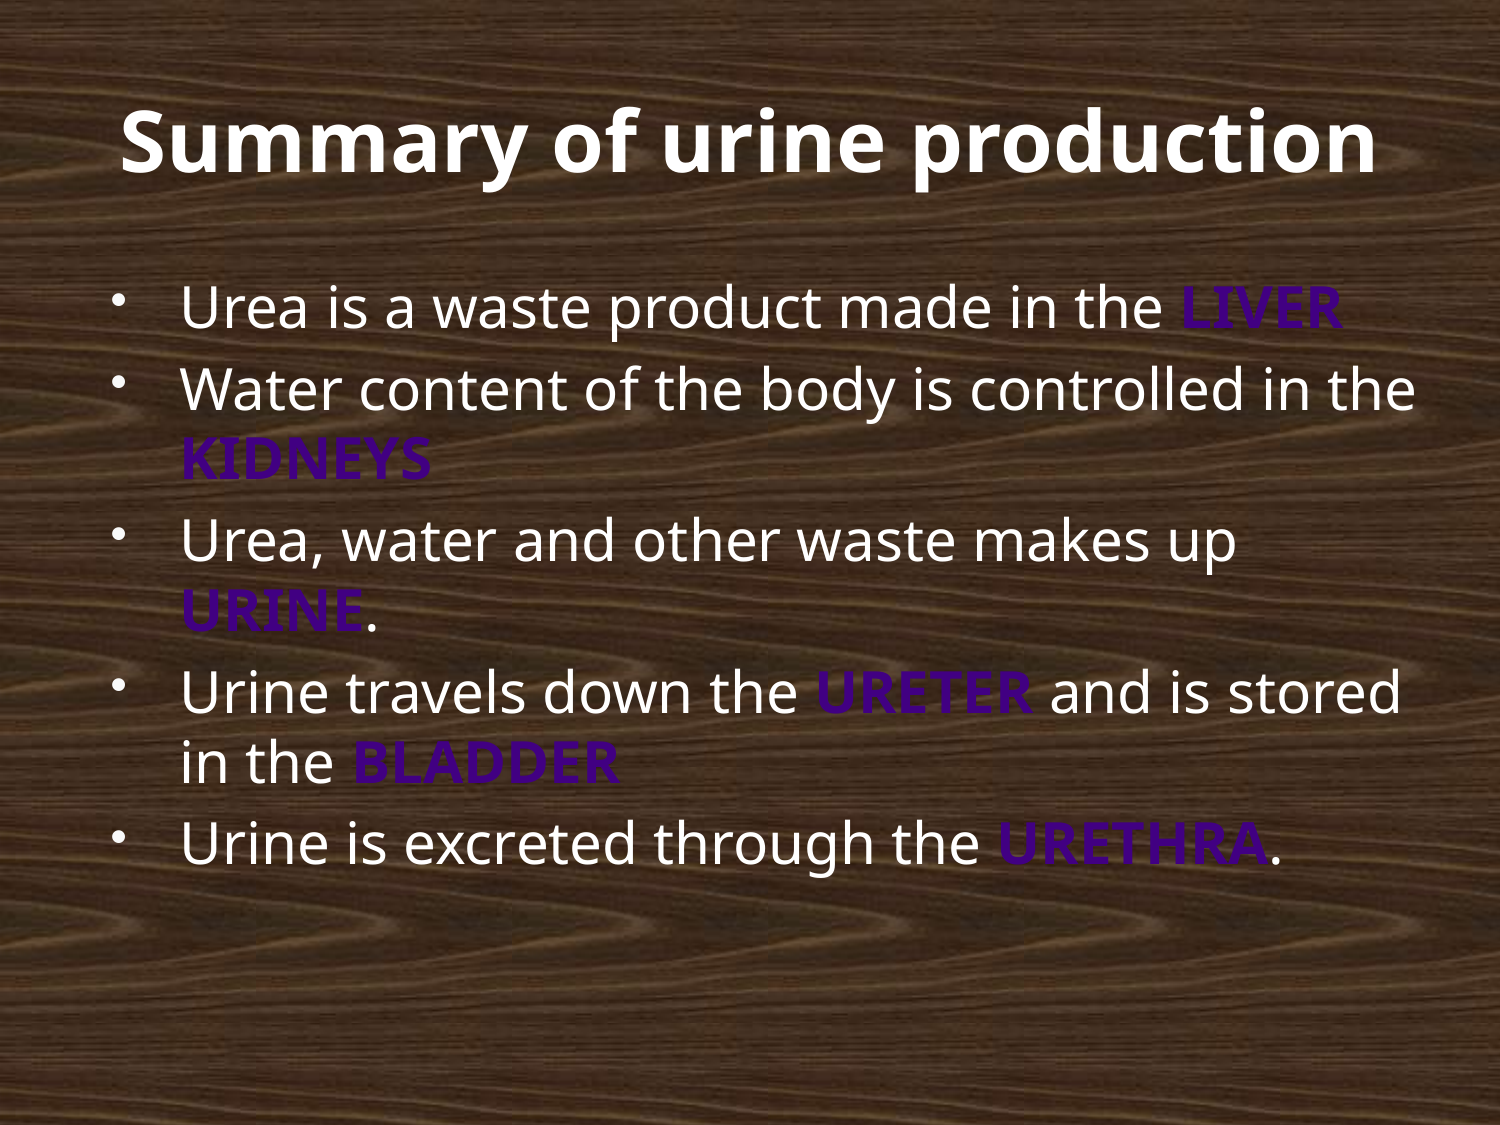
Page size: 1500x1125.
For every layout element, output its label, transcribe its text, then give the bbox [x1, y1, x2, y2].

title Summary of urine production [75, 45, 1425, 233]
picture [0, 0, 1500, 1125]
list Urea is a waste product made in the LIVER Water content of the body is controlled in the KIDNEYS Urea, water and other waste makes up URINE. Urine travels down the URETER and is stored in the BLADDER Urine is excreted through the URETHRA. [75, 262, 1463, 1005]
